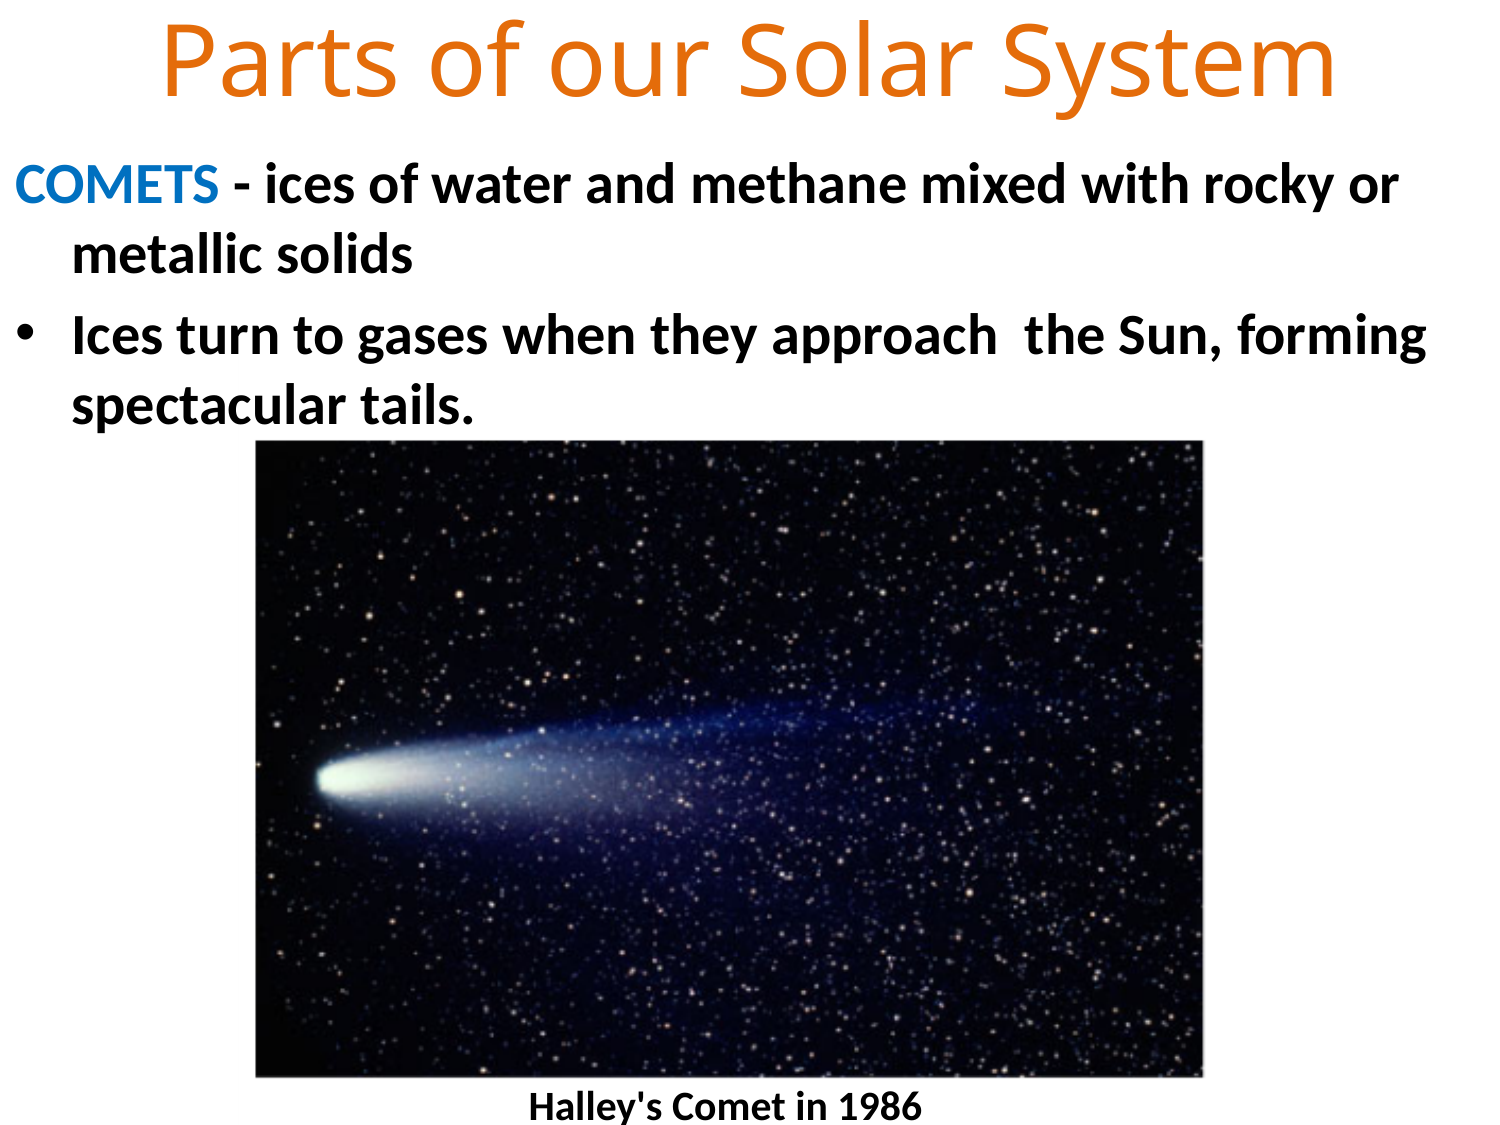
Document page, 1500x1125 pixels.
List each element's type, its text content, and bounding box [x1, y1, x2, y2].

list COMETS - ices of water and methane mixed with rocky or metallic solids Ices turn to gases when they approach the Sun, forming spectacular tails. [0, 137, 1500, 1025]
picture [237, 354, 1251, 1125]
title Parts of our Solar System [75, 0, 1425, 137]
